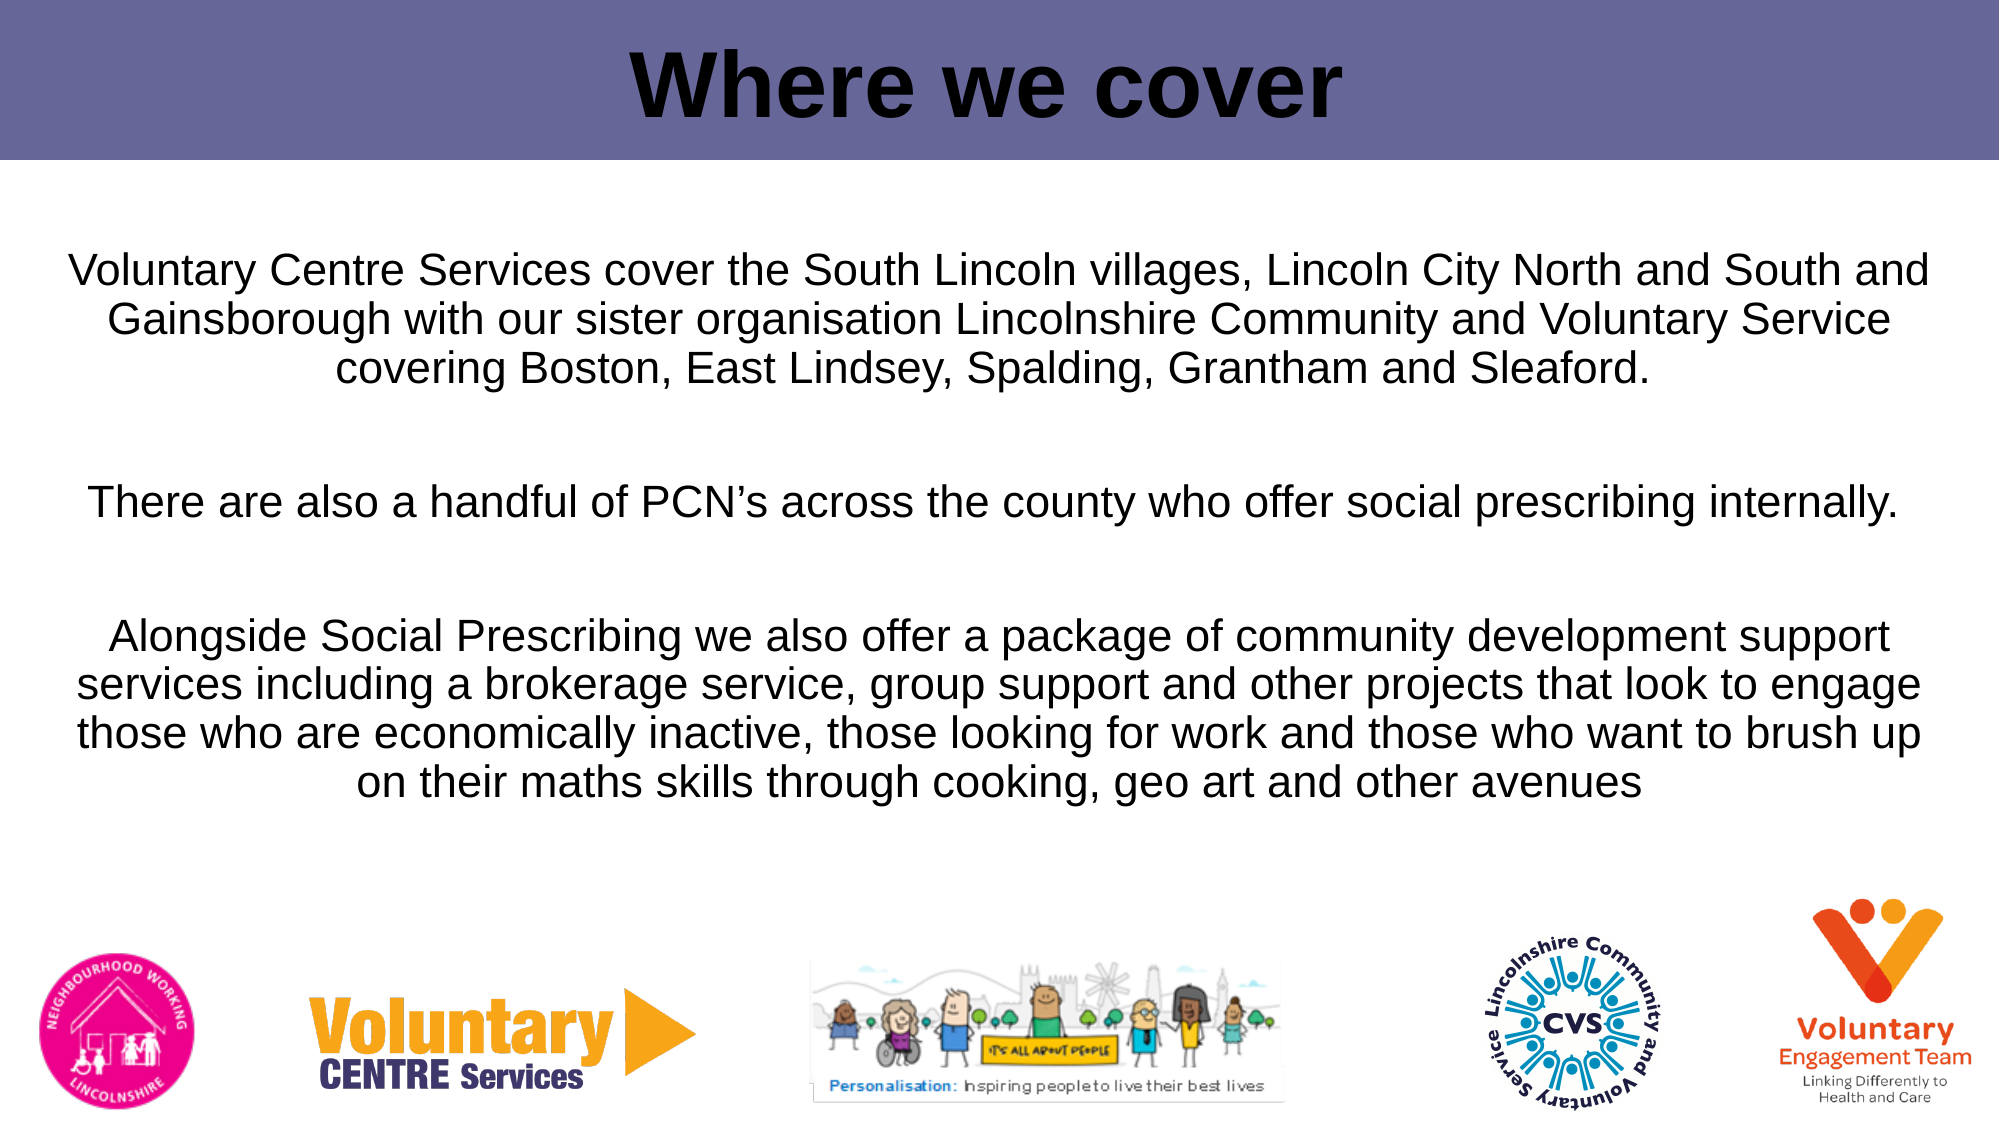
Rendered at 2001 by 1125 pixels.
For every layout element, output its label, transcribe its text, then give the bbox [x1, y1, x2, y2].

subtitle Voluntary Centre Services cover the South Lincoln villages, Lincoln City North and South and Gainsborough with our sister organisation Lincolnshire Community and Voluntary Service covering Boston, East Lindsey, Spalding, Grantham and Sleaford. There are also a handful of PCN’s across the county who offer social prescribing internally. Alongside Social Prescribing we also offer a package of community development support services including a brokerage service, group support and other projects that look to engage those who are economically inactive, those looking for work and those who want to brush up on their maths skills through cooking, geo art and other avenues [37, 239, 1963, 827]
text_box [38, 892, 1984, 1123]
text_box [0, 0, 1999, 160]
title Where we cover [2, 9, 1998, 146]
